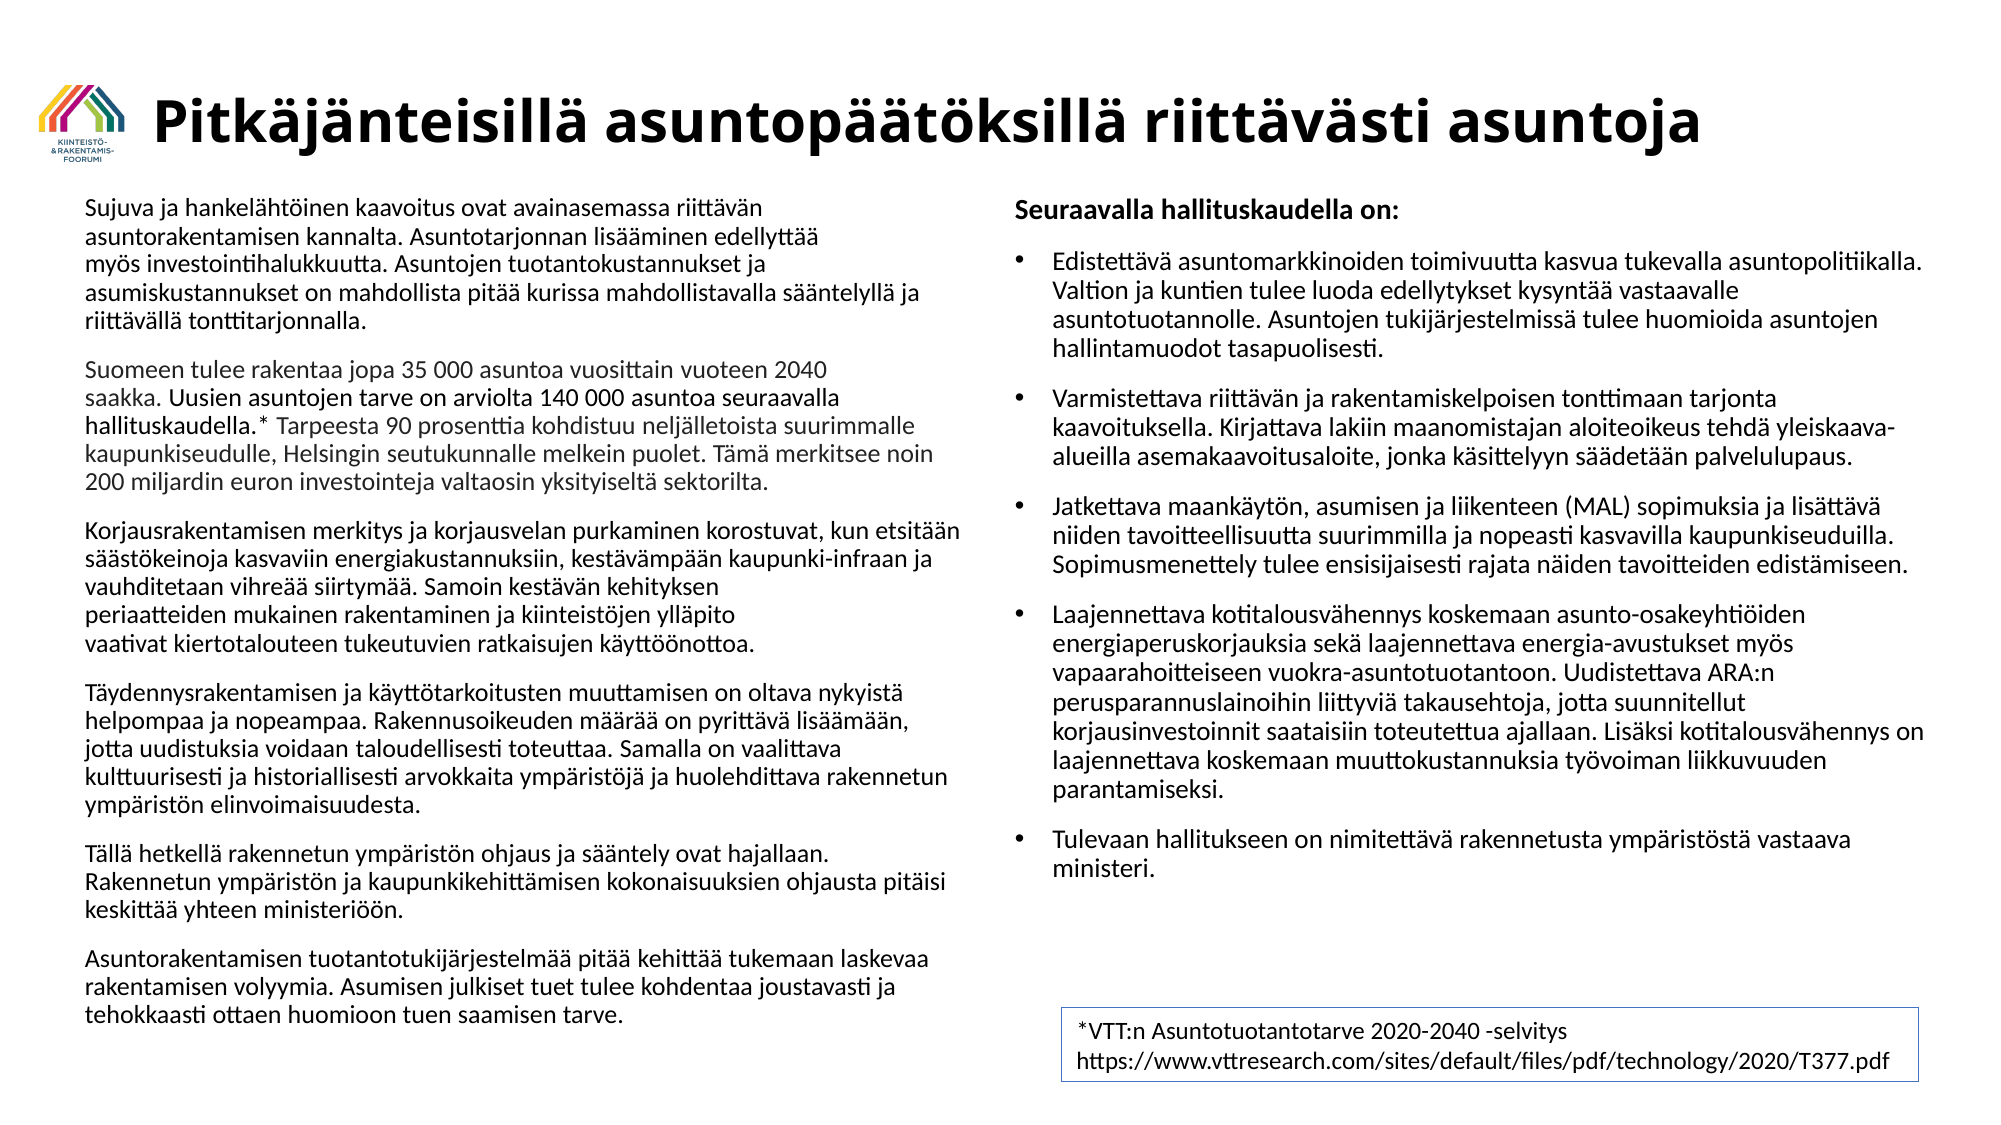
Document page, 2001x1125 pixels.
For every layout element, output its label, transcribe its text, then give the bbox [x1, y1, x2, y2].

text_box *VTT:n Asuntotuotantotarve 2020-2040 -selvitys https://www.vttresearch.com/sites/default/files/pdf/technology/2020/T377.pdf [1061, 1007, 1919, 1082]
list Sujuva ja hankelähtöinen kaavoitus ovat avainasemassa riittävän asuntorakentamisen kannalta. Asuntotarjonnan lisääminen edellyttää myös investointihalukkuutta. Asuntojen tuotantokustannukset ja asumiskustannukset on mahdollista pitää kurissa mahdollistavalla sääntelyllä ja riittävällä tonttitarjonnalla. Suomeen tulee rakentaa jopa 35 000 asuntoa vuosittain vuoteen 2040 saakka. Uusien asuntojen tarve on arviolta 140 000 asuntoa seuraavalla hallituskaudella.* Tarpeesta 90 prosenttia kohdistuu neljälletoista suurimmalle kaupunkiseudulle, Helsingin seutukunnalle melkein puolet. Tämä merkitsee noin 200 miljardin euron investointeja valtaosin yksityiseltä sektorilta. Korjausrakentamisen merkitys ja korjausvelan purkaminen korostuvat, kun etsitään säästökeinoja kasvaviin energiakustannuksiin, kestävämpään kaupunki-infraan ja vauhditetaan vihreää siirtymää. Samoin kestävän kehityksen periaatteiden mukainen rakentaminen ja kiinteistöjen ylläpito vaativat kiertotalouteen tukeutuvien ratkaisujen käyttöönottoa. Täydennysrakentamisen ja käyttötarkoitusten muuttamisen on oltava nykyistä helpompaa ja nopeampaa. Rakennusoikeuden määrää on pyrittävä lisäämään, jotta uudistuksia voidaan taloudellisesti toteuttaa. Samalla on vaalittava kulttuurisesti ja historiallisesti arvokkaita ympäristöjä ja huolehdittava rakennetun ympäristön elinvoimaisuudesta. Tällä hetkellä rakennetun ympäristön ohjaus ja sääntely ovat hajallaan. Rakennetun ympäristön ja kaupunkikehittämisen kokonaisuuksien ohjausta pitäisi keskittää yhteen ministeriöön. Asuntorakentamisen tuotantotukijärjestelmää pitää kehittää tukemaan laskevaa rakentamisen volyymia. Asumisen julkiset tuet tulee kohdentaa joustavasti ja tehokkaasti ottaen huomioon tuen saamisen tarve. [69, 186, 978, 1060]
list Seuraavalla hallituskaudella on: Edistettävä asuntomarkkinoiden toimivuutta kasvua tukevalla asuntopolitiikalla. Valtion ja kuntien tulee luoda edellytykset kysyntää vastaavalle asuntotuotannolle. Asuntojen tukijärjestelmissä tulee huomioida asuntojen hallintamuodot tasapuolisesti. Varmistettava riittävän ja rakentamiskelpoisen tonttimaan tarjonta kaavoituksella. Kirjattava lakiin maanomistajan aloiteoikeus tehdä yleiskaava-alueilla asemakaavoitusaloite, jonka käsittelyyn säädetään palvelulupaus. Jatkettava maankäytön, asumisen ja liikenteen (MAL) sopimuksia ja lisättävä niiden tavoitteellisuutta suurimmilla ja nopeasti kasvavilla kaupunkiseuduilla. Sopimusmenettely tulee ensisijaisesti rajata näiden tavoitteiden edistämiseen. Laajennettava kotitalousvähennys koskemaan asunto-osakeyhtiöiden energiaperuskorjauksia sekä laajennettava energia-avustukset myös vapaarahoitteiseen vuokra-asuntotuotantoon. Uudistettava ARA:n perusparannuslainoihin liittyviä takausehtoja, jotta suunnitellut korjausinvestoinnit saataisiin toteutettua ajallaan. Lisäksi kotitalousvähennys on laajennettava koskemaan muuttokustannuksia työvoiman liikkuvuuden parantamiseksi. Tulevaan hallitukseen on nimitettävä rakennetusta ympäristöstä vastaava ministeri. [999, 186, 1946, 998]
picture [38, 85, 125, 162]
title Pitkäjänteisillä asuntopäätöksillä riittävästi asuntoja [137, 59, 1863, 187]
